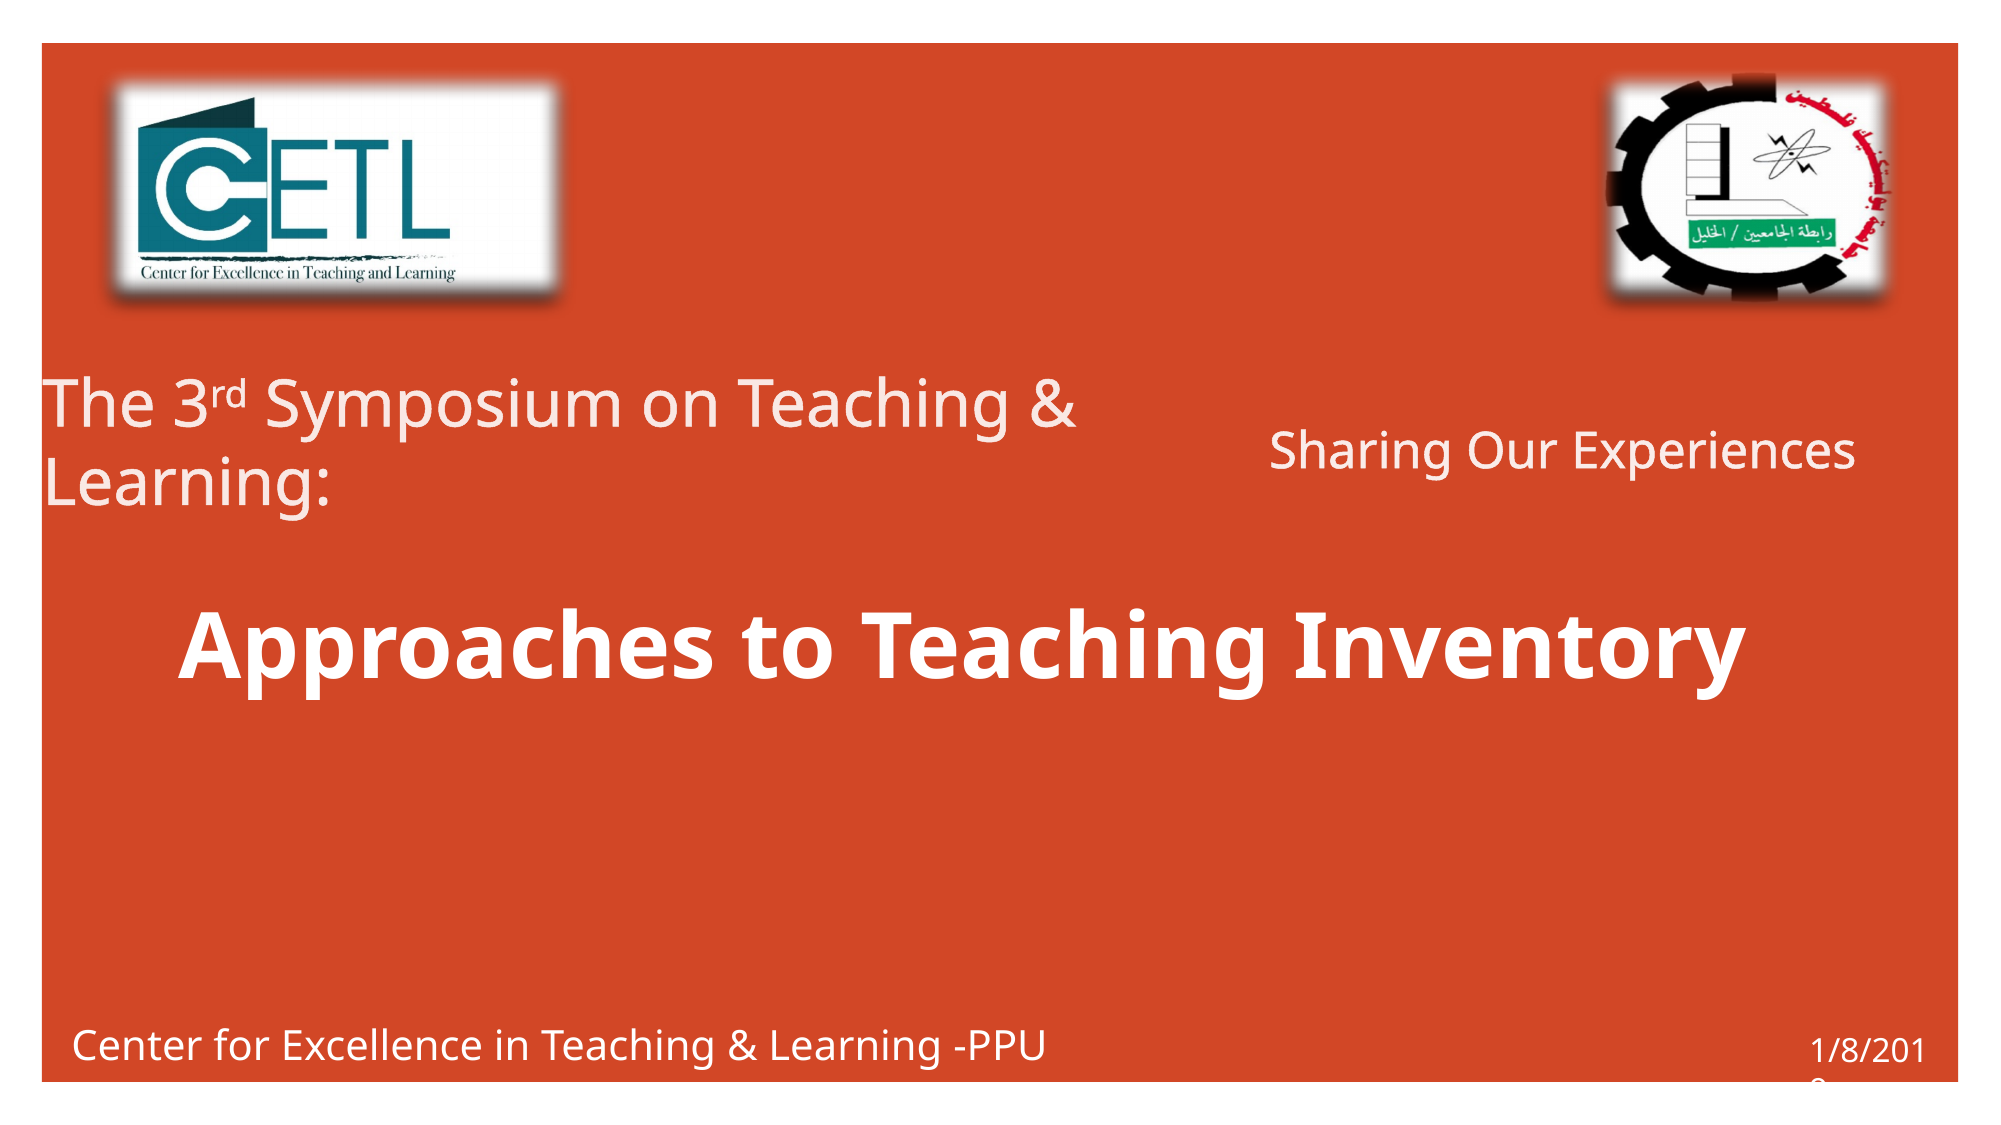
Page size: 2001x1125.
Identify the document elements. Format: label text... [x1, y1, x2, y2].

picture [1594, 65, 1902, 308]
text_box 1/8/2019 [1794, 1021, 1951, 1117]
subtitle Sharing Our Experiences [1254, 379, 1987, 492]
picture [97, 65, 575, 308]
text_box Approaches to Teaching Inventory [154, 579, 1772, 705]
title The 3rd Symposium on Teaching & Learning: [27, 274, 1289, 527]
text_box Center for Excellence in Teaching & Learning -PPU [56, 1011, 1093, 1077]
